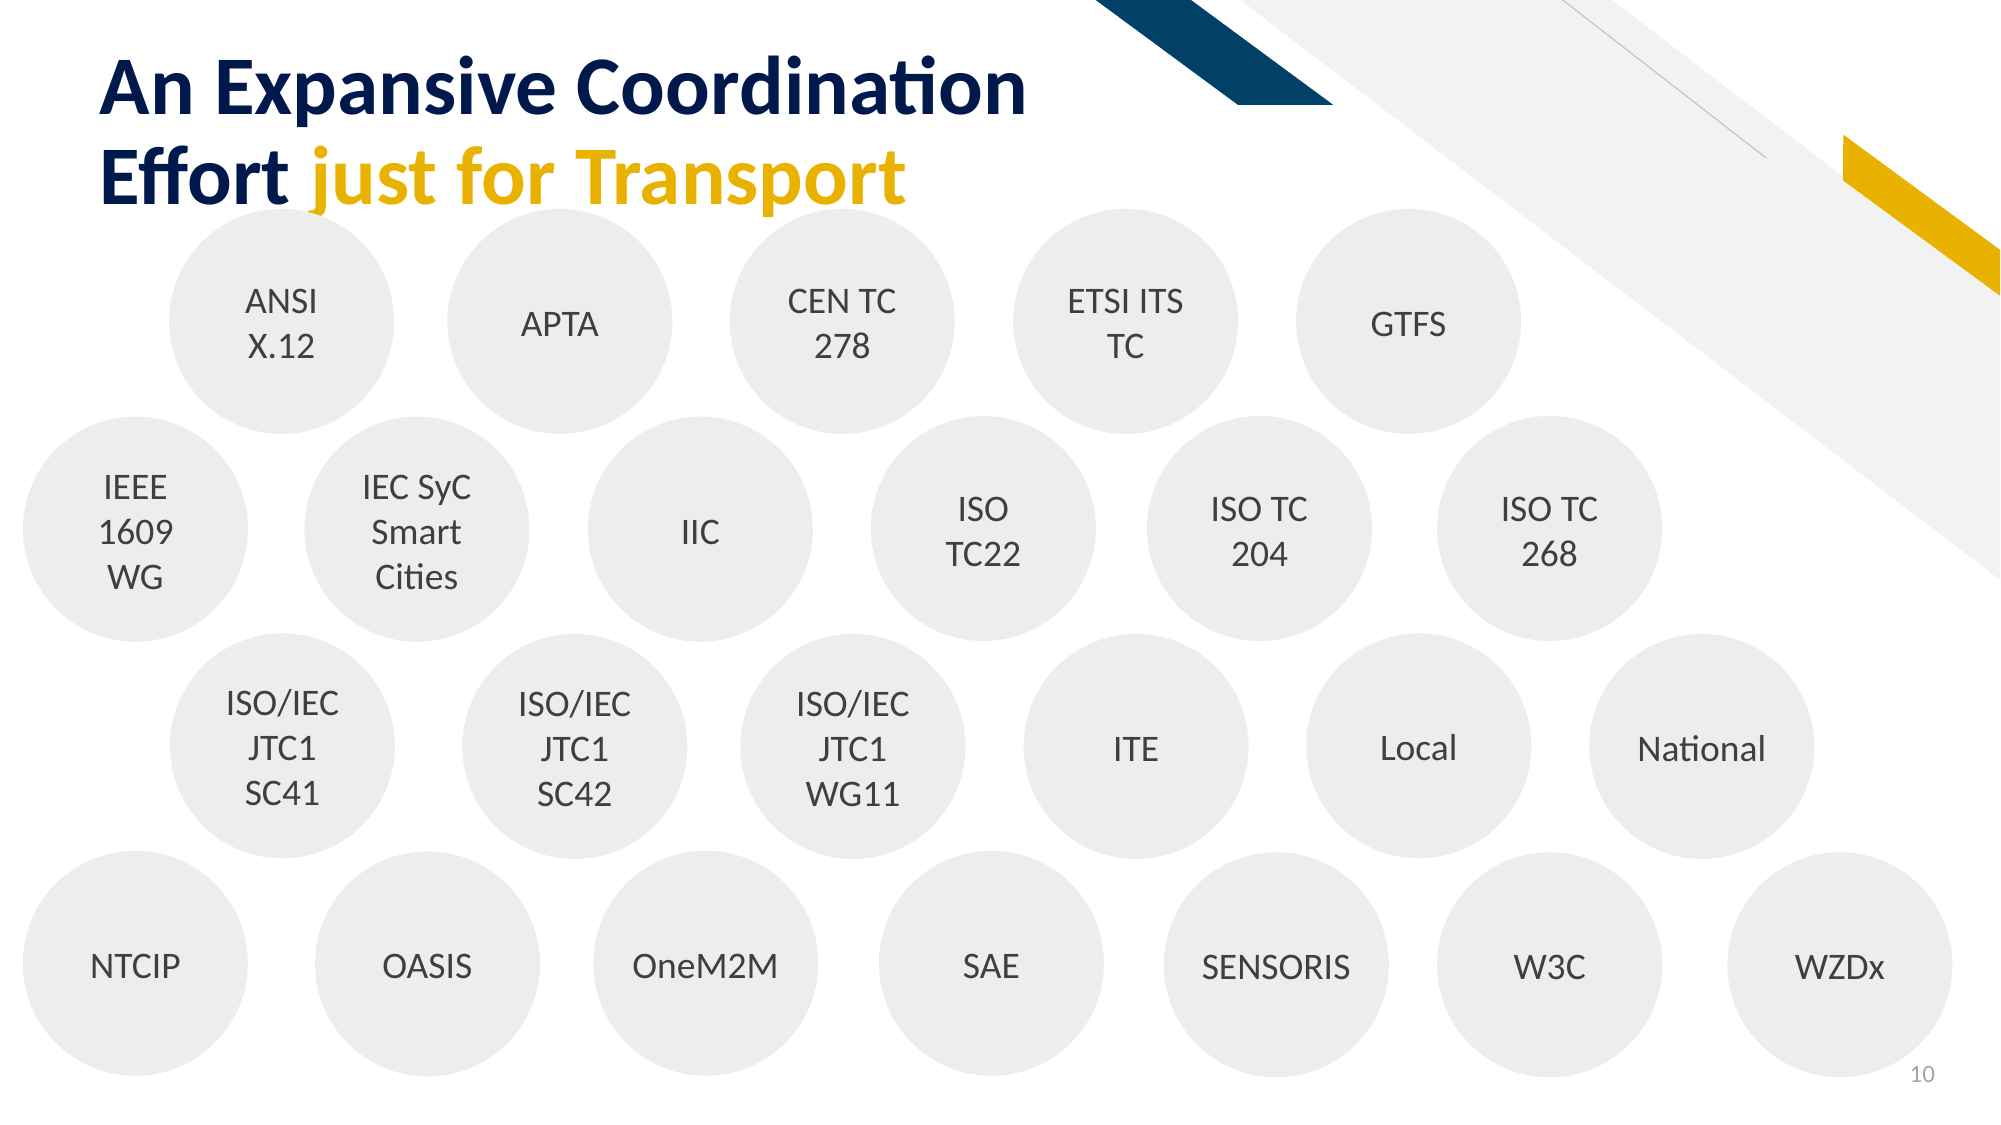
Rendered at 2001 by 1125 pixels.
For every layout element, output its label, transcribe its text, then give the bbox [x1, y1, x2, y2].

text_box ISO TC 268 [1436, 414, 1664, 643]
text_box ITE [1022, 632, 1250, 860]
text_box WZDx [1726, 851, 1954, 1079]
text_box Local [1305, 632, 1533, 860]
text_box ANSI X.12 [168, 207, 396, 435]
text_box ISO TC22 [869, 414, 1097, 643]
text_box IIC [586, 415, 814, 643]
text_box NTCIP [21, 849, 249, 1077]
text_box W3C [1436, 851, 1664, 1079]
text_box IEEE 1609 WG [21, 415, 250, 643]
text_box ISO/IEC JTC1 SC41 [168, 632, 396, 860]
text_box GTFS [1295, 207, 1523, 435]
text_box ISO/IEC JTC1 WG11 [739, 632, 967, 860]
text_box CEN TC 278 [728, 207, 956, 435]
text_box SENSORIS [1162, 851, 1390, 1079]
text_box APTA [446, 207, 674, 435]
text_box ISO TC 204 [1145, 414, 1374, 643]
text_box ETSI ITS TC [1012, 207, 1240, 435]
text_box SAE [877, 849, 1105, 1077]
text_box OASIS [313, 850, 542, 1078]
text_box OneM2M [592, 849, 820, 1077]
slide_number 10 [1828, 1042, 1950, 1103]
text_box National [1588, 632, 1816, 860]
text_box IEC SyC Smart Cities [303, 415, 531, 643]
text_box ISO/IEC JTC1 SC42 [461, 632, 689, 860]
title An Expansive Coordination Effort just for Transport [85, 34, 1453, 223]
